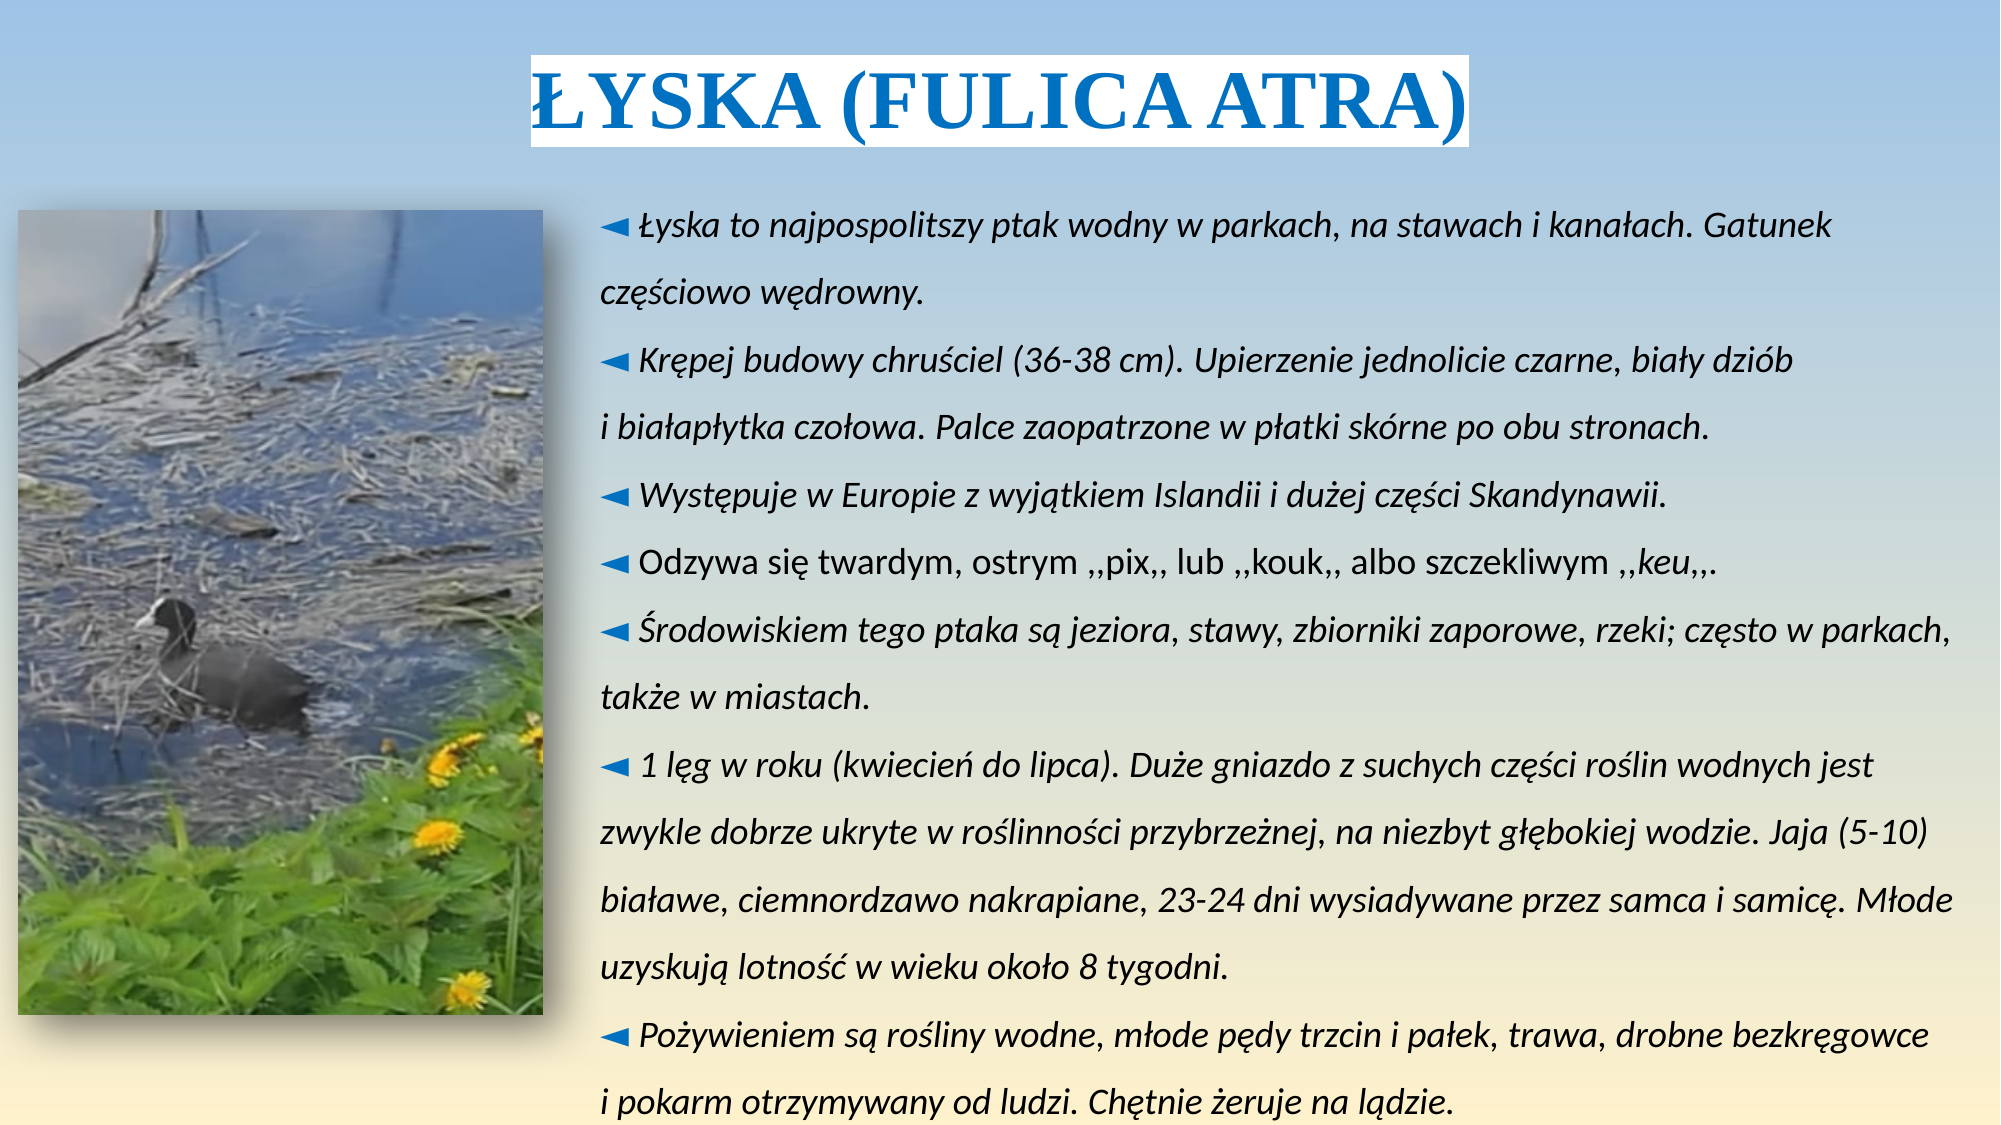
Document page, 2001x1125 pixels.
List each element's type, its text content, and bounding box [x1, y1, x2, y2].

title ŁYSKA (FULICA ATRA) [137, 0, 1863, 211]
picture [18, 210, 543, 1015]
text_box ◄ Łyska to najpospolitszy ptak wodny w parkach, na stawach i kanałach. Gatunek częściowo wędrowny. ◄ Krępej budowy chruściel (36-38 cm). Upierzenie jednolicie czarne, biały dziób i białapłytka czołowa. Palce zaopatrzone w płatki skórne po obu stronach. ◄ Występuje w Europie z wyjątkiem Islandii i dużej części Skandynawii. ◄ Odzywa się twardym, ostrym ,,pix,, lub ,,kouk,, albo szczekliwym ,,keu,,. ◄ Środowiskiem tego ptaka są jeziora, stawy, zbiorniki zaporowe, rzeki; często w parkach, także w miastach. ◄ 1 lęg w roku (kwiecień do lipca). Duże gniazdo z suchych części roślin wodnych jest zwykle dobrze ukryte w roślinności przybrzeżnej, na niezbyt głębokiej wodzie. Jaja (5-10) białawe, ciemnordzawo nakrapiane, 23-24 dni wysiadywane przez samca i samicę. Młode uzyskują lotność w wieku około 8 tygodni. ◄ Pożywieniem są rośliny wodne, młode pędy trzcin i pałek, trawa, drobne bezkręgowce i pokarm otrzymywany od ludzi. Chętnie żeruje na lądzie. [585, 169, 1982, 1125]
